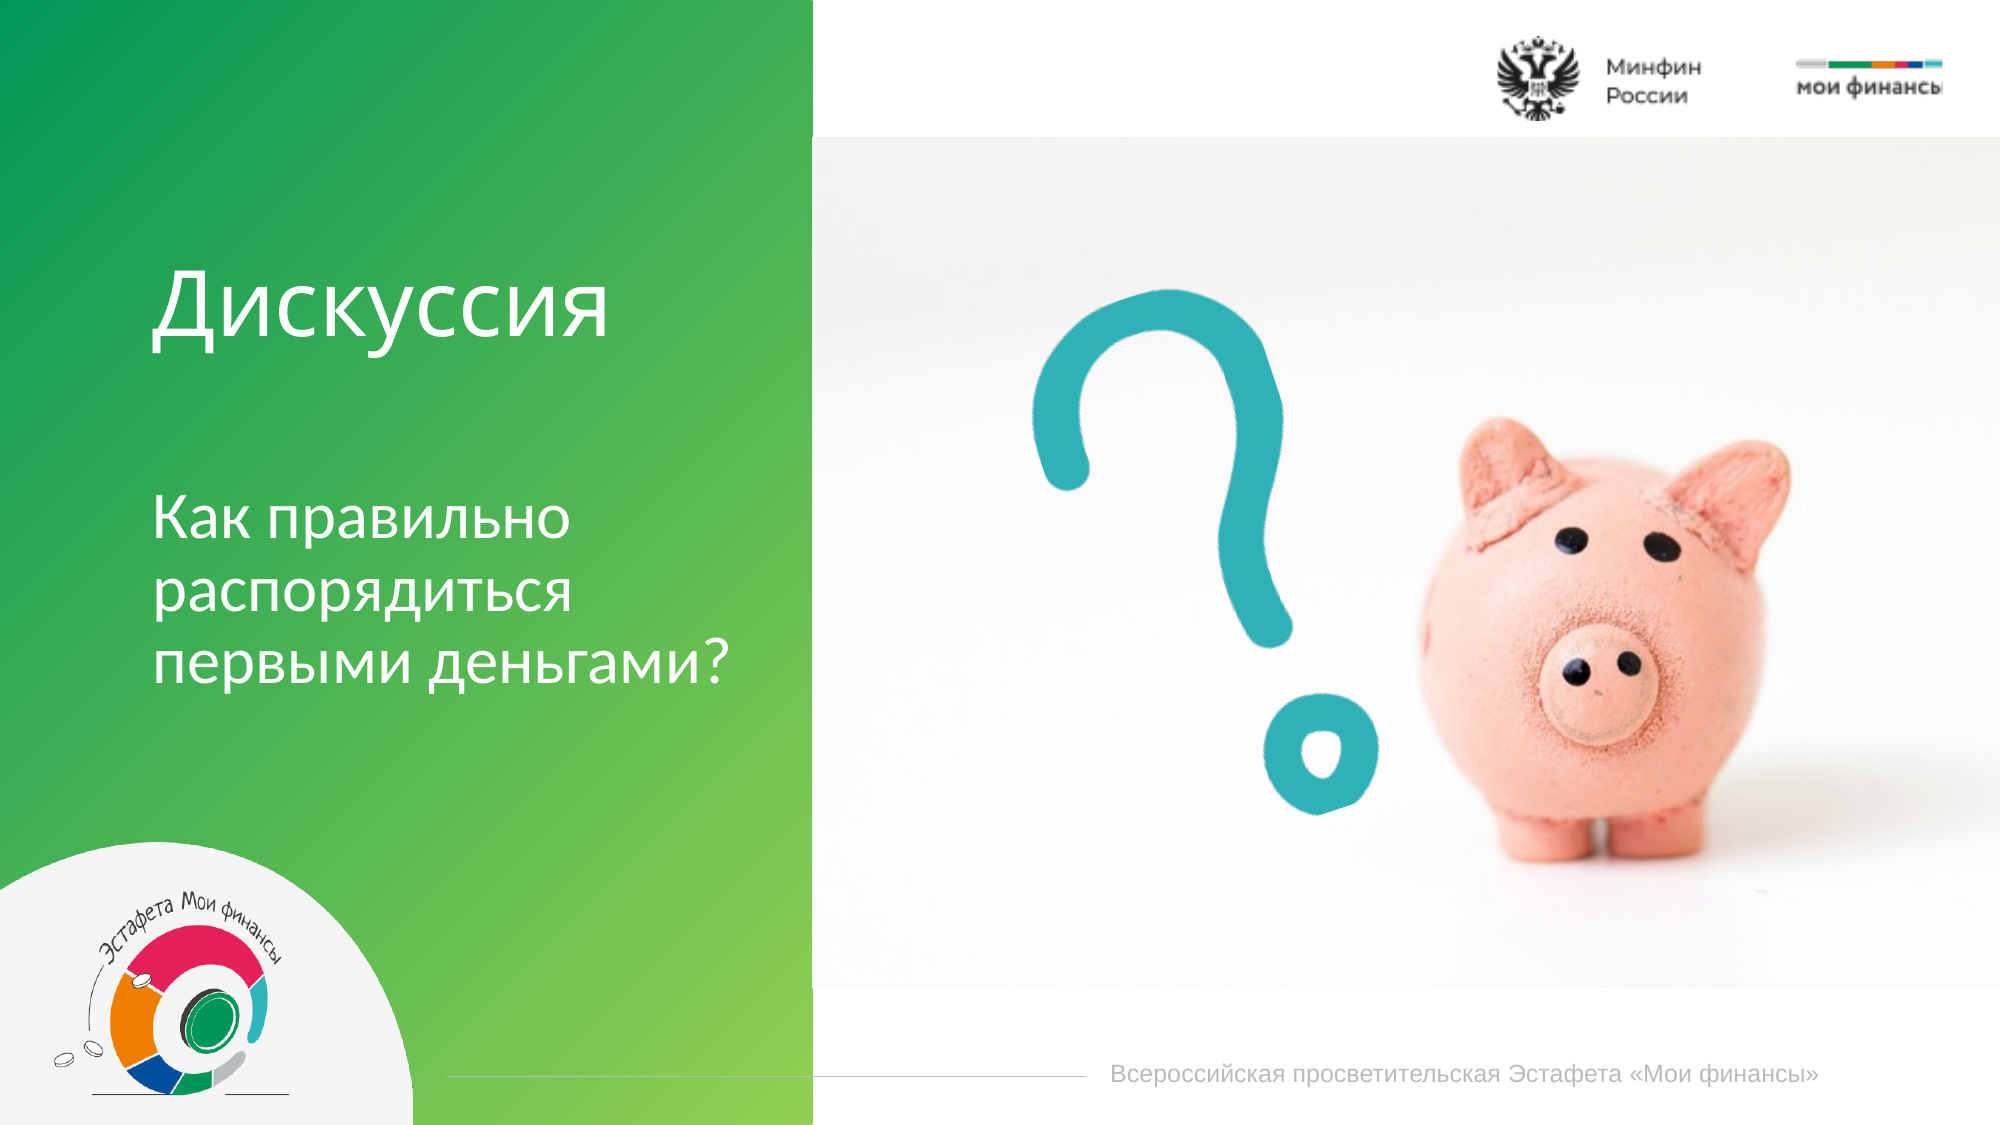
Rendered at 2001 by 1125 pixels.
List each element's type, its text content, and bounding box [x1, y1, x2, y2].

list Как правильно распорядиться первыми деньгами? [137, 473, 783, 1100]
title Дискуссия [137, 211, 783, 473]
picture [812, 137, 2000, 988]
